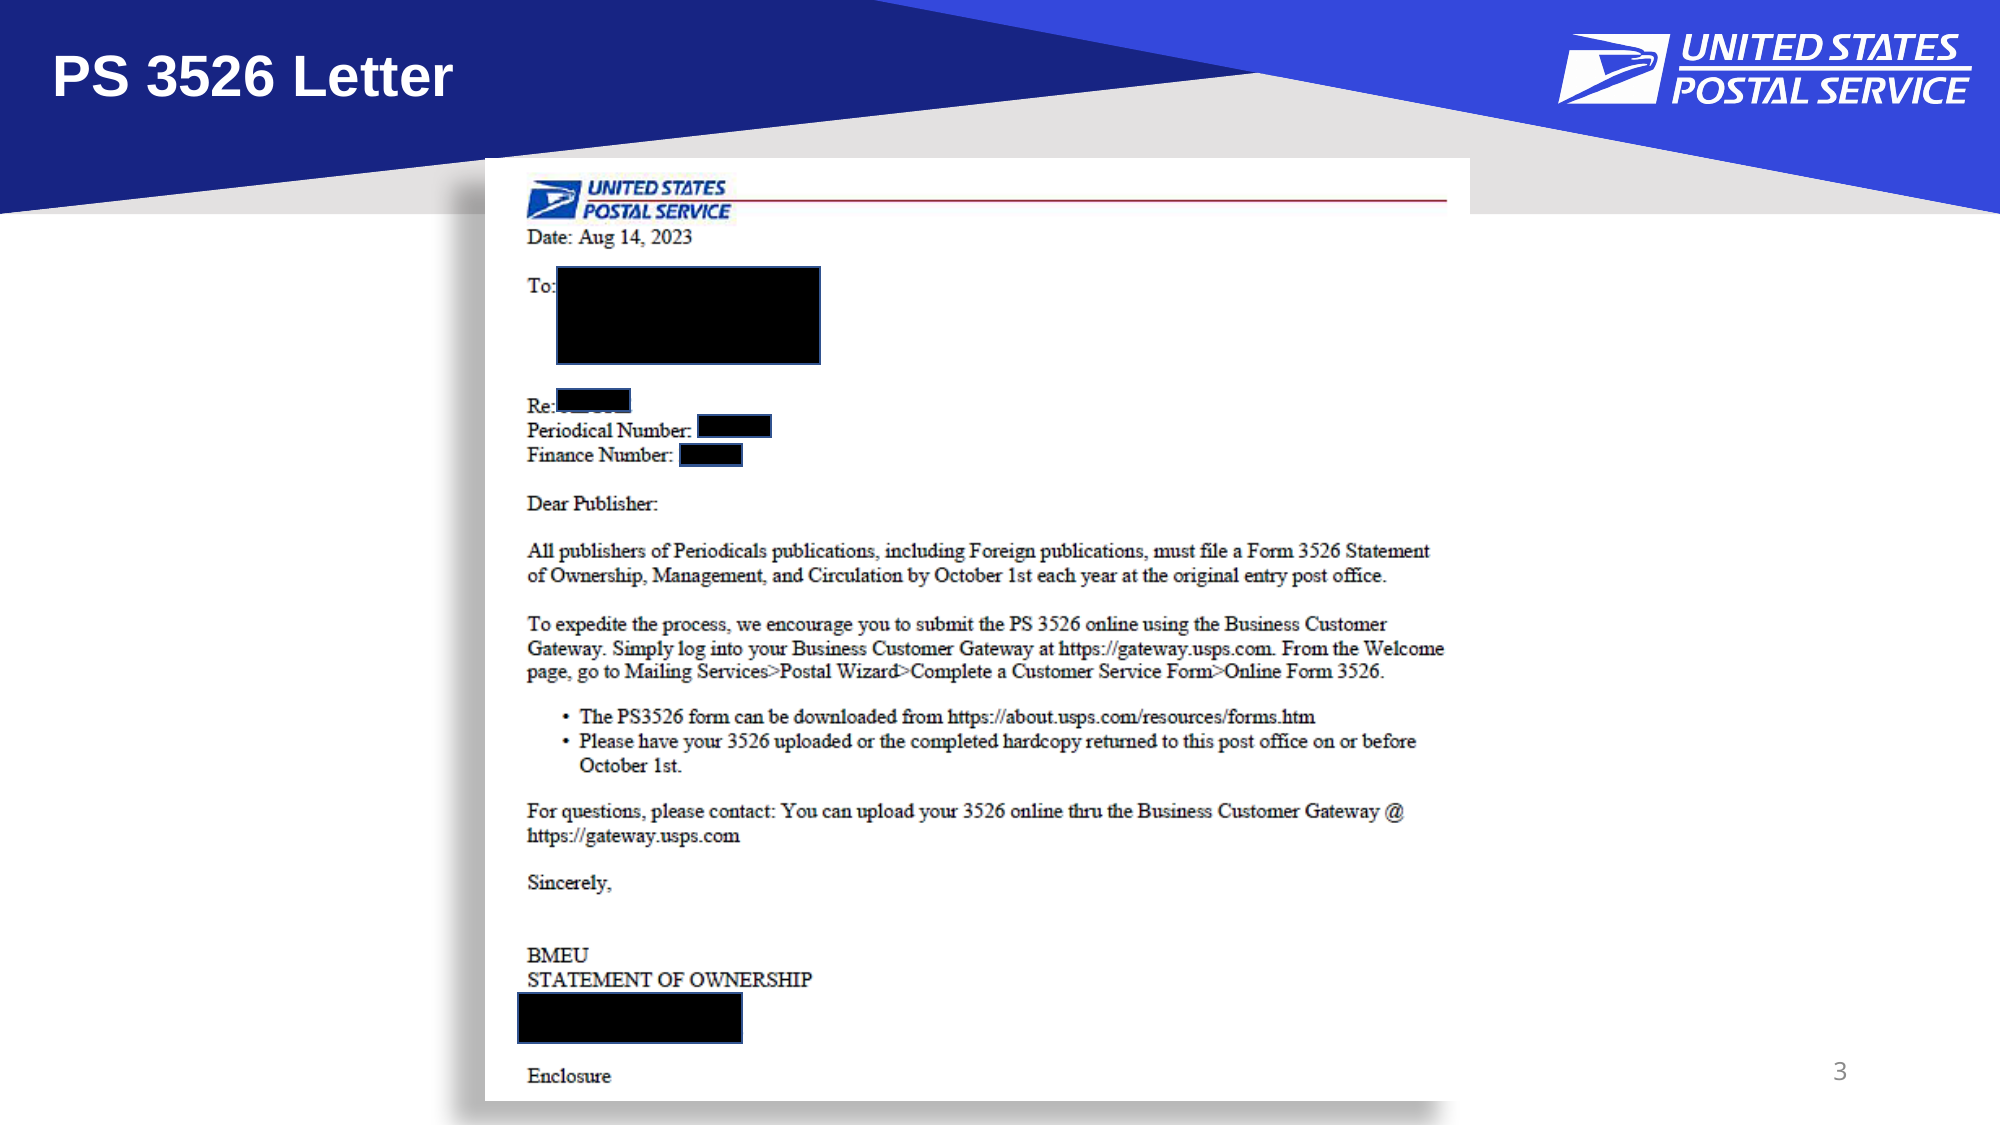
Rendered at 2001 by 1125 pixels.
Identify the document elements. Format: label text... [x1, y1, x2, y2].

picture [1558, 34, 1972, 104]
title PS 3526 Letter [37, 24, 645, 132]
slide_number 3 [1451, 1042, 1863, 1103]
picture [485, 158, 1470, 1101]
